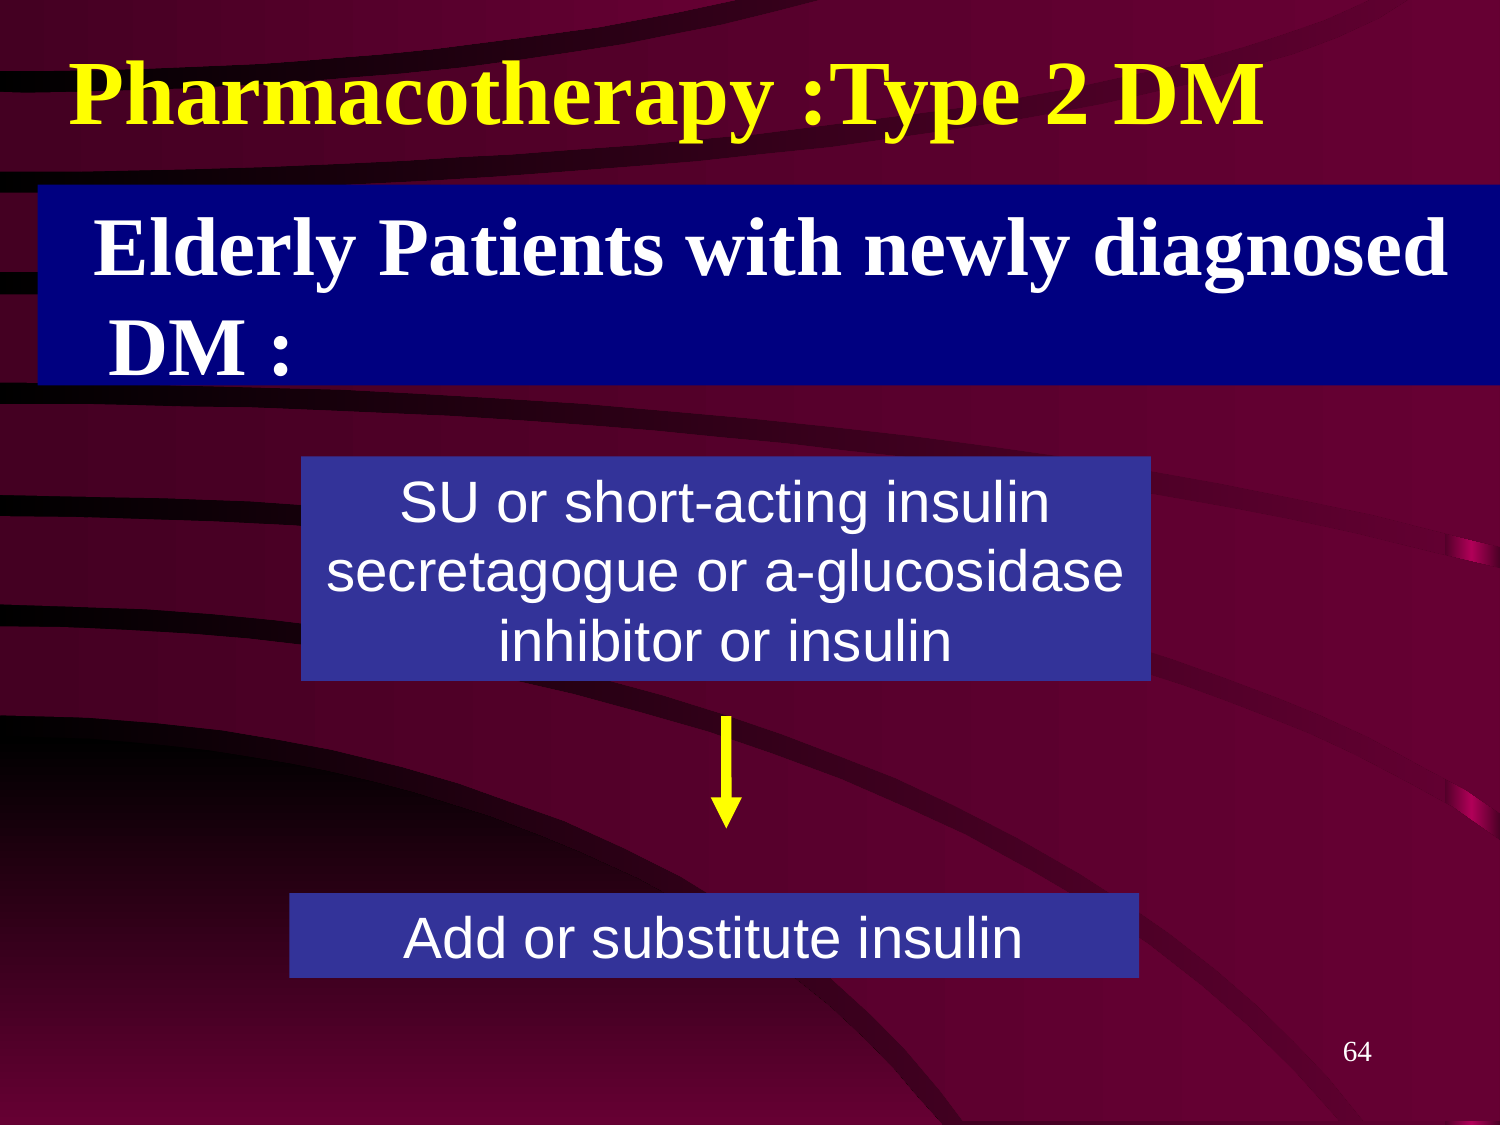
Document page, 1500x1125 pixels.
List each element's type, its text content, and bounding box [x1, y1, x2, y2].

text_box Elderly Patients with newly diagnosed DM : [37, 184, 1500, 386]
text_box [720, 716, 733, 829]
slide_number 64 [1074, 1024, 1388, 1101]
text_box SU or short-acting insulin secretagogue or a-glucosidase inhibitor or insulin [301, 456, 1151, 681]
title Pharmacotherapy :Type 2 DM [52, 0, 1454, 176]
text_box Add or substitute insulin [289, 893, 1140, 978]
text_box [522, 382, 925, 456]
